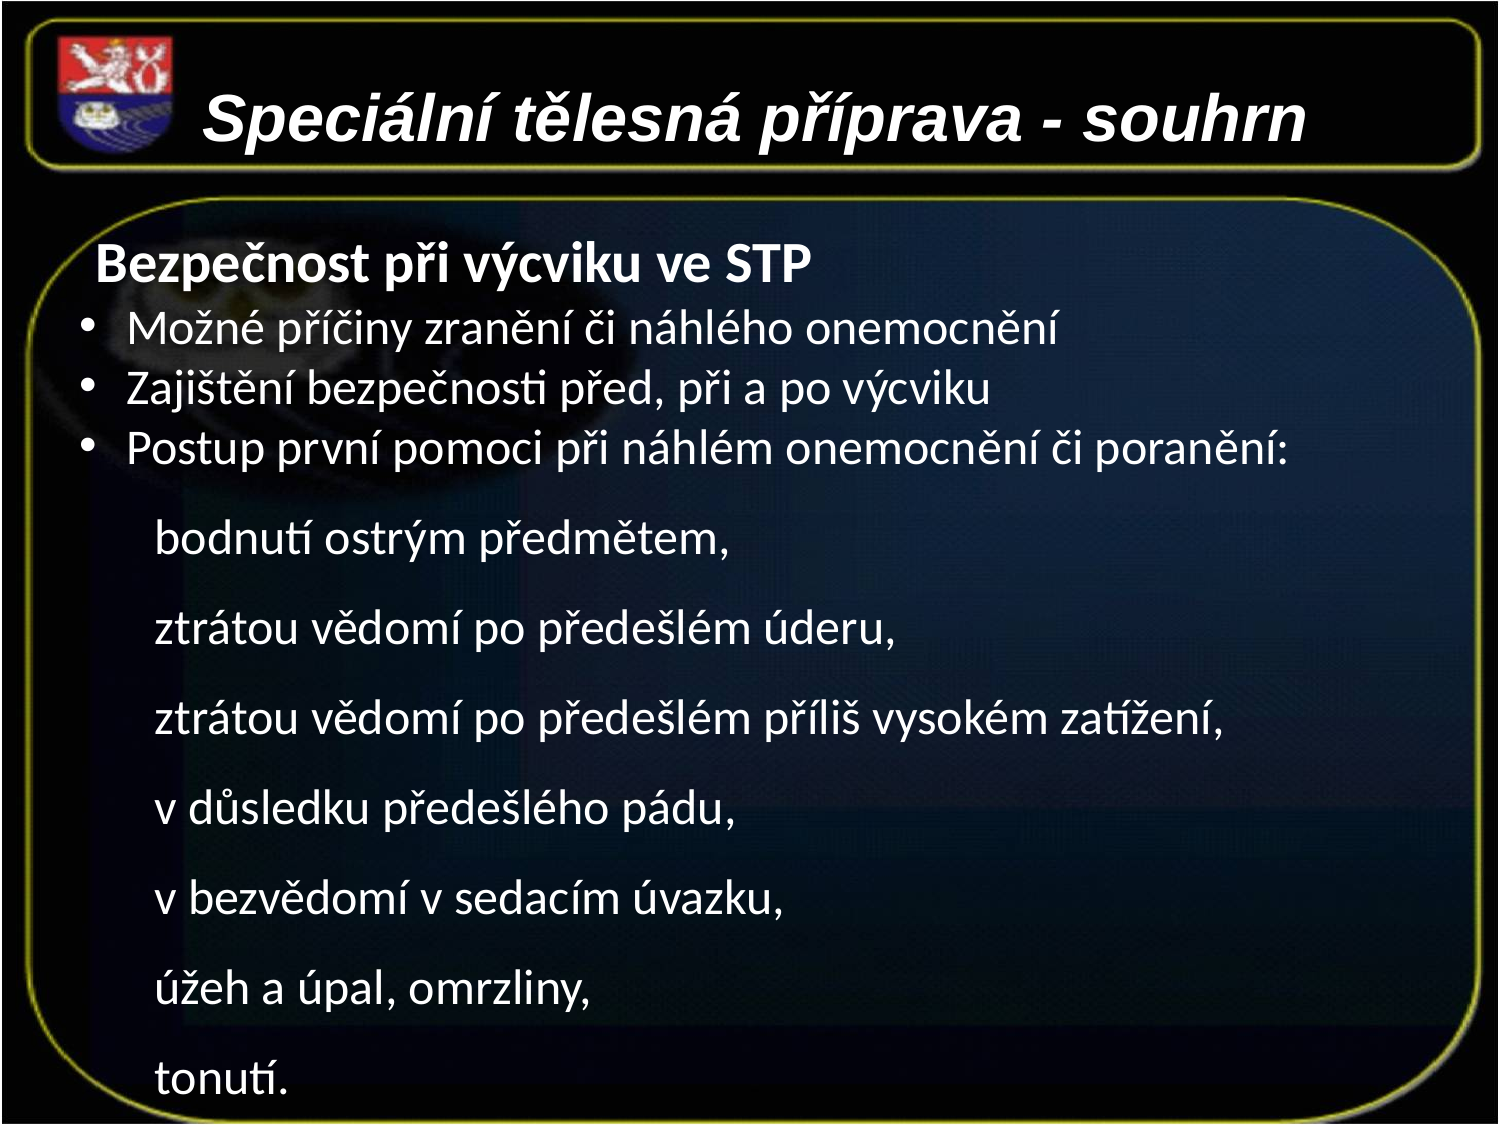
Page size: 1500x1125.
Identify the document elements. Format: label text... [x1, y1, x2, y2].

picture [0, 0, 1500, 1125]
text_box Speciální tělesná příprava - souhrn Bezpečnost při výcviku ve STP Možné příčiny zranění či náhlého onemocnění Zajištění bezpečnosti před, při a po výcviku Postup první pomoci při náhlém onemocnění či poranění: bodnutí ostrým předmětem, ztrátou vědomí po předešlém úderu, ztrátou vědomí po předešlém příliš vysokém zatížení, v důsledku předešlého pádu, v bezvědomí v sedacím úvazku, úžeh a úpal, omrzliny, tonutí. [64, 67, 1447, 1125]
